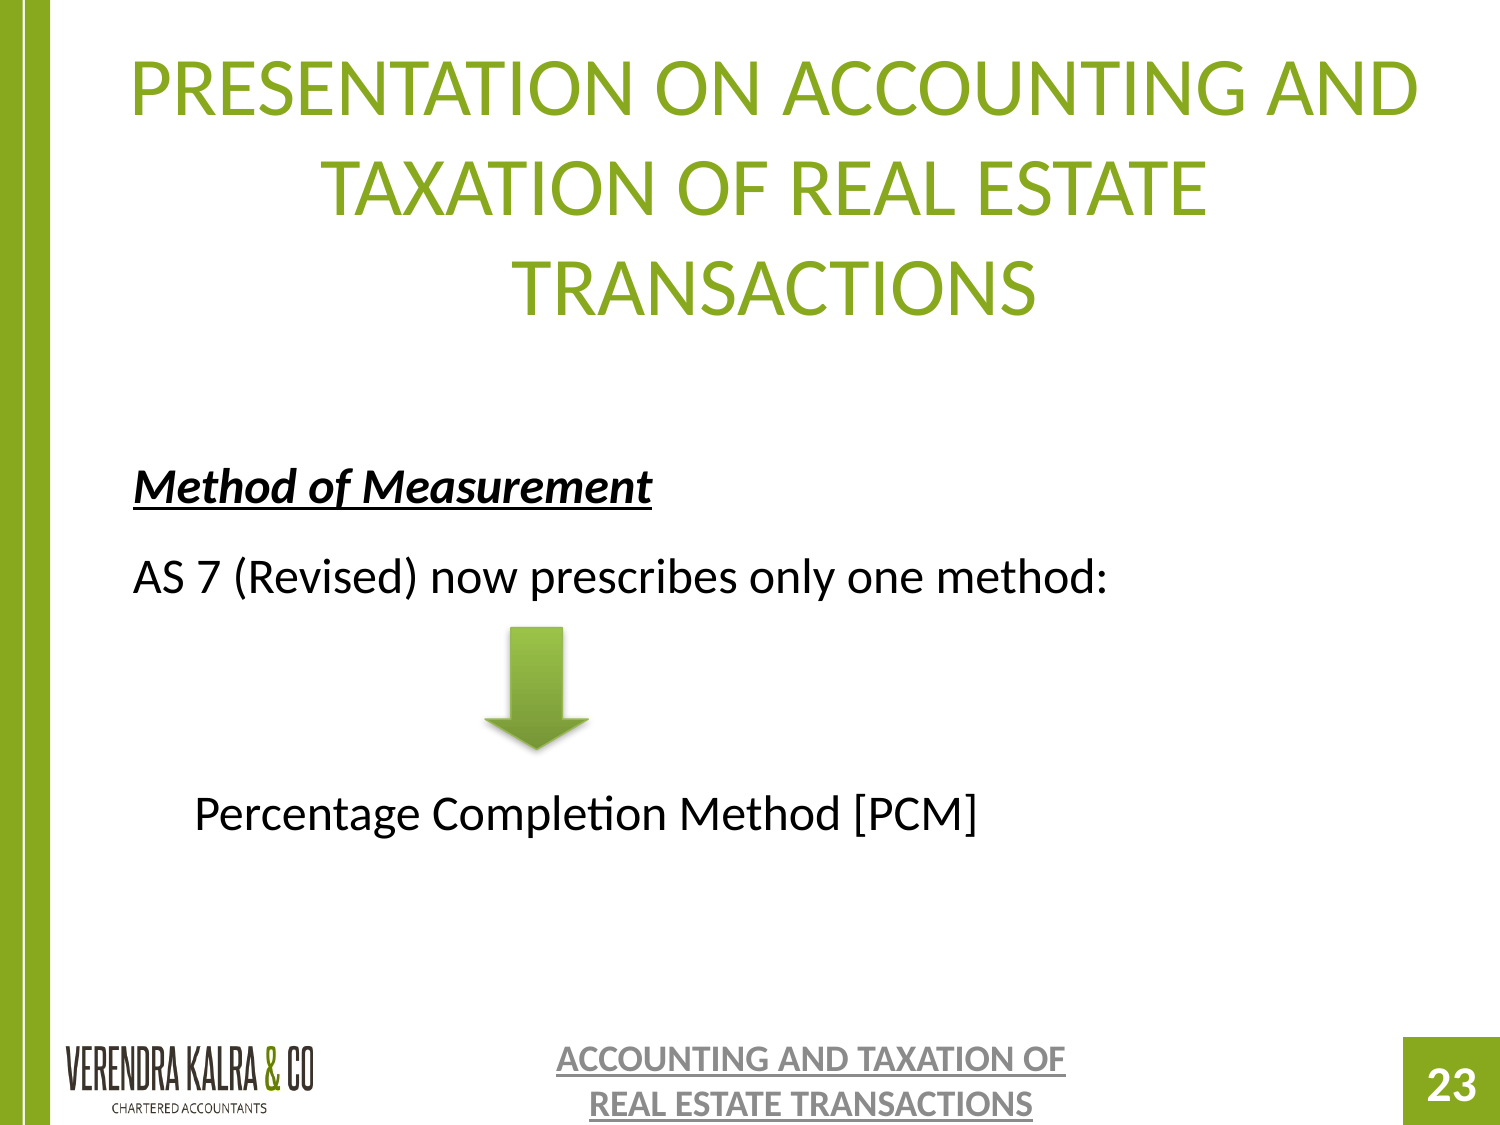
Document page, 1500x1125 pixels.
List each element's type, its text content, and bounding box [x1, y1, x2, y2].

footer ACCOUNTING AND TAXATION OF REAL ESTATE TRANSACTIONS [533, 1036, 1090, 1122]
picture [62, 1037, 313, 1125]
text_box [0, 0, 23, 1125]
slide_number 23 [1403, 1037, 1500, 1125]
text_box PRESENTATION ON ACCOUNTING AND TAXATION OF REAL ESTATE TRANSACTIONS [62, 24, 1488, 340]
text_box [24, 0, 51, 1125]
text_box Percentage Completion Method [PCM] [117, 764, 1056, 849]
text_box [484, 626, 589, 751]
text_box Method of Measurement AS 7 (Revised) now prescribes only one method: [118, 437, 1444, 690]
